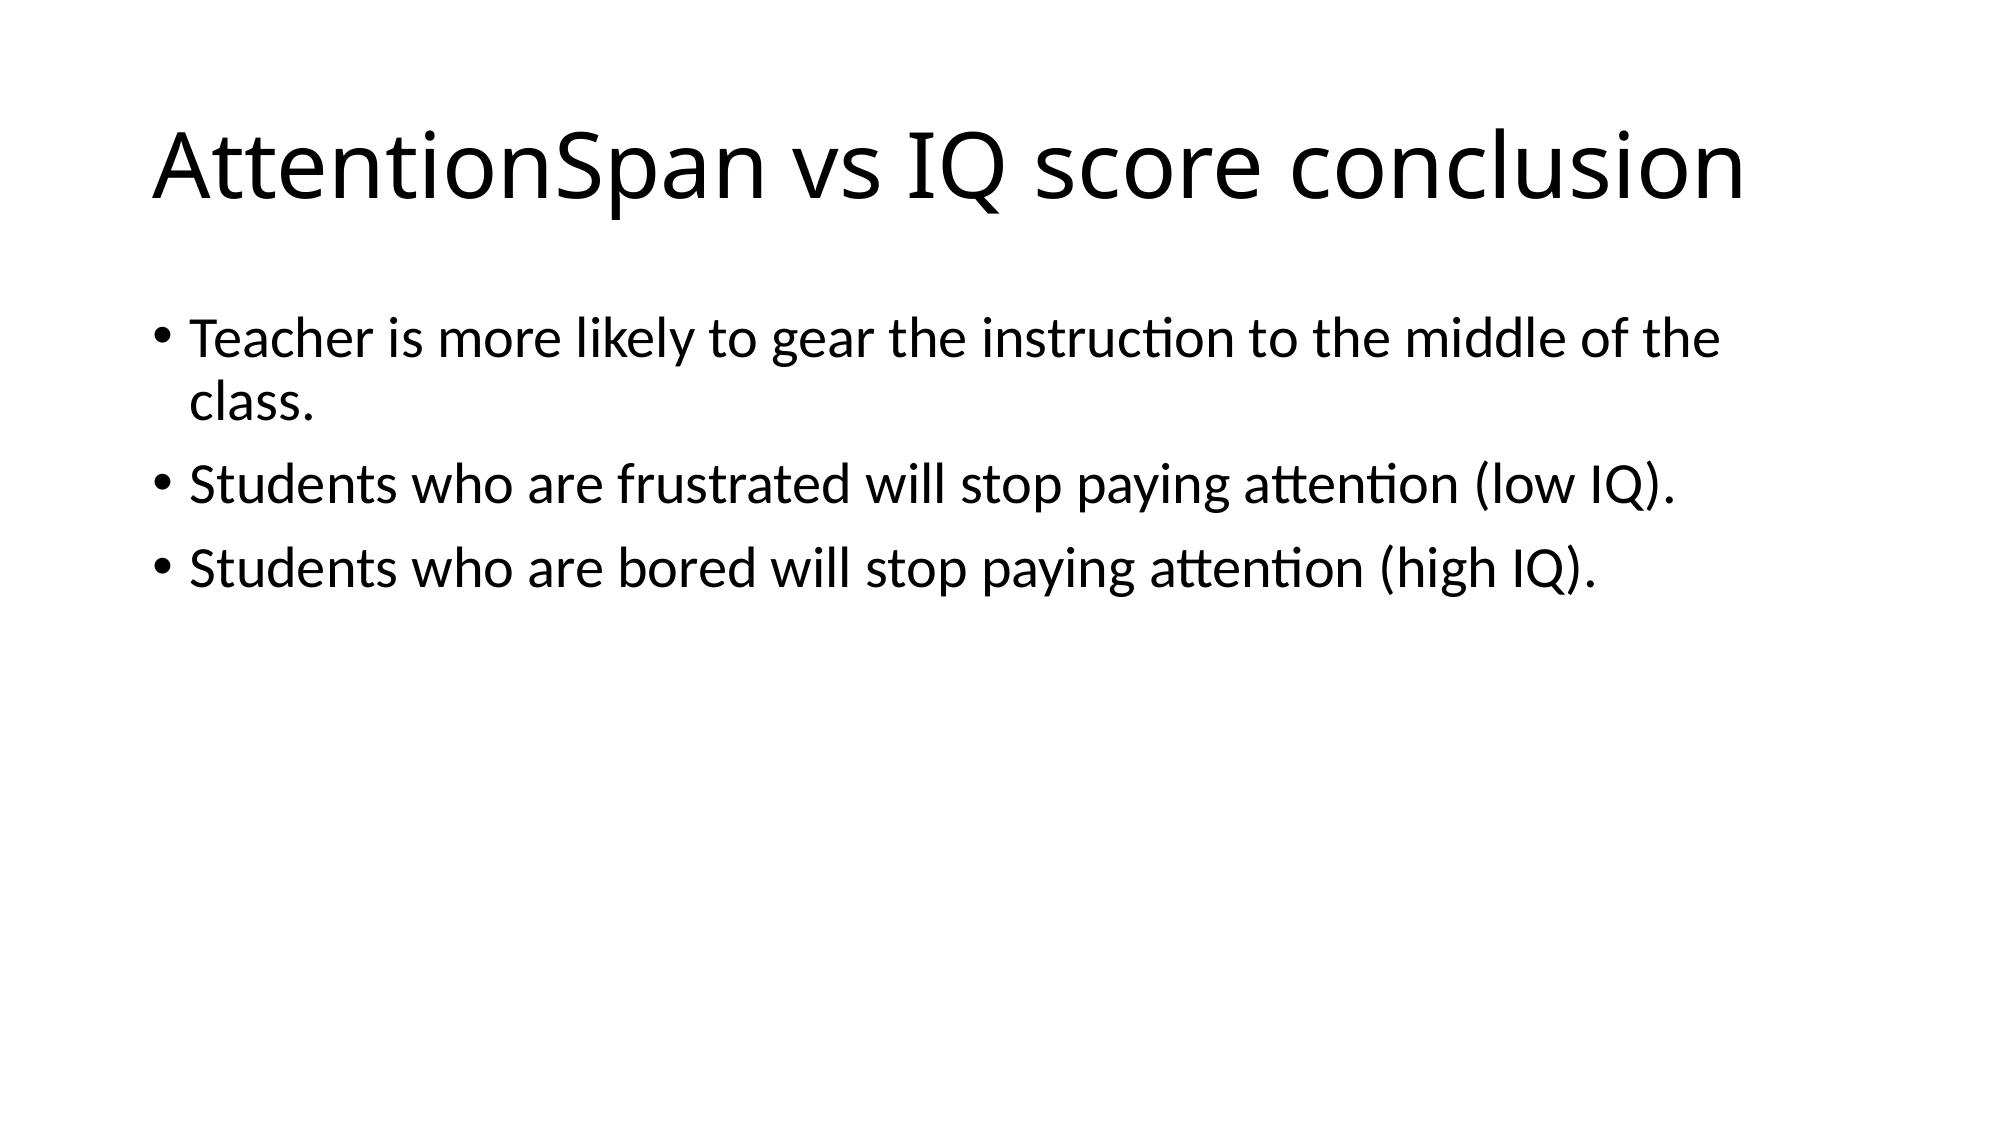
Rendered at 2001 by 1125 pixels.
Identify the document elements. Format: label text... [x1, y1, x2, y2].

list Teacher is more likely to gear the instruction to the middle of the class. Students who are frustrated will stop paying attention (low IQ). Students who are bored will stop paying attention (high IQ). [137, 299, 1863, 1014]
title AttentionSpan vs IQ score conclusion [137, 59, 1863, 278]
